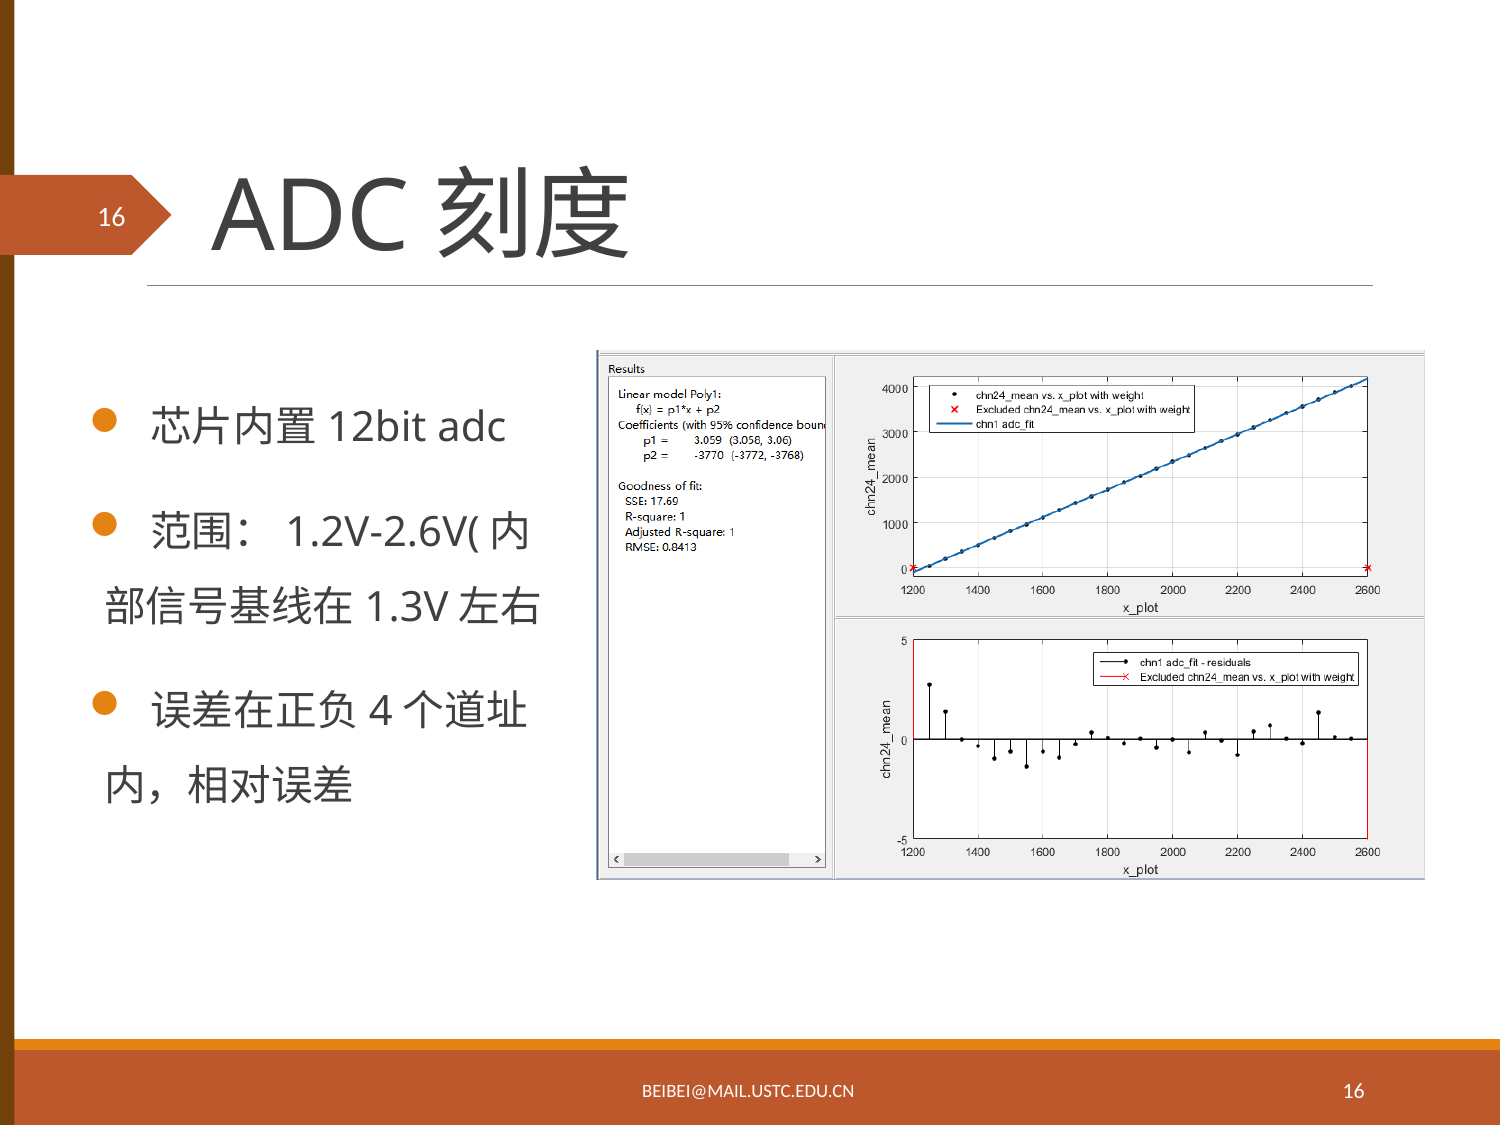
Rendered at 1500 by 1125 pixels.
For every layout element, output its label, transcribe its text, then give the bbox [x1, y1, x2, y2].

title ADC刻度 [196, 40, 1435, 279]
footer BEIBEI@MAIL.USTC.EDU.CN [453, 1059, 1047, 1120]
slide_number 16 [1218, 1059, 1380, 1120]
picture [596, 349, 1425, 881]
